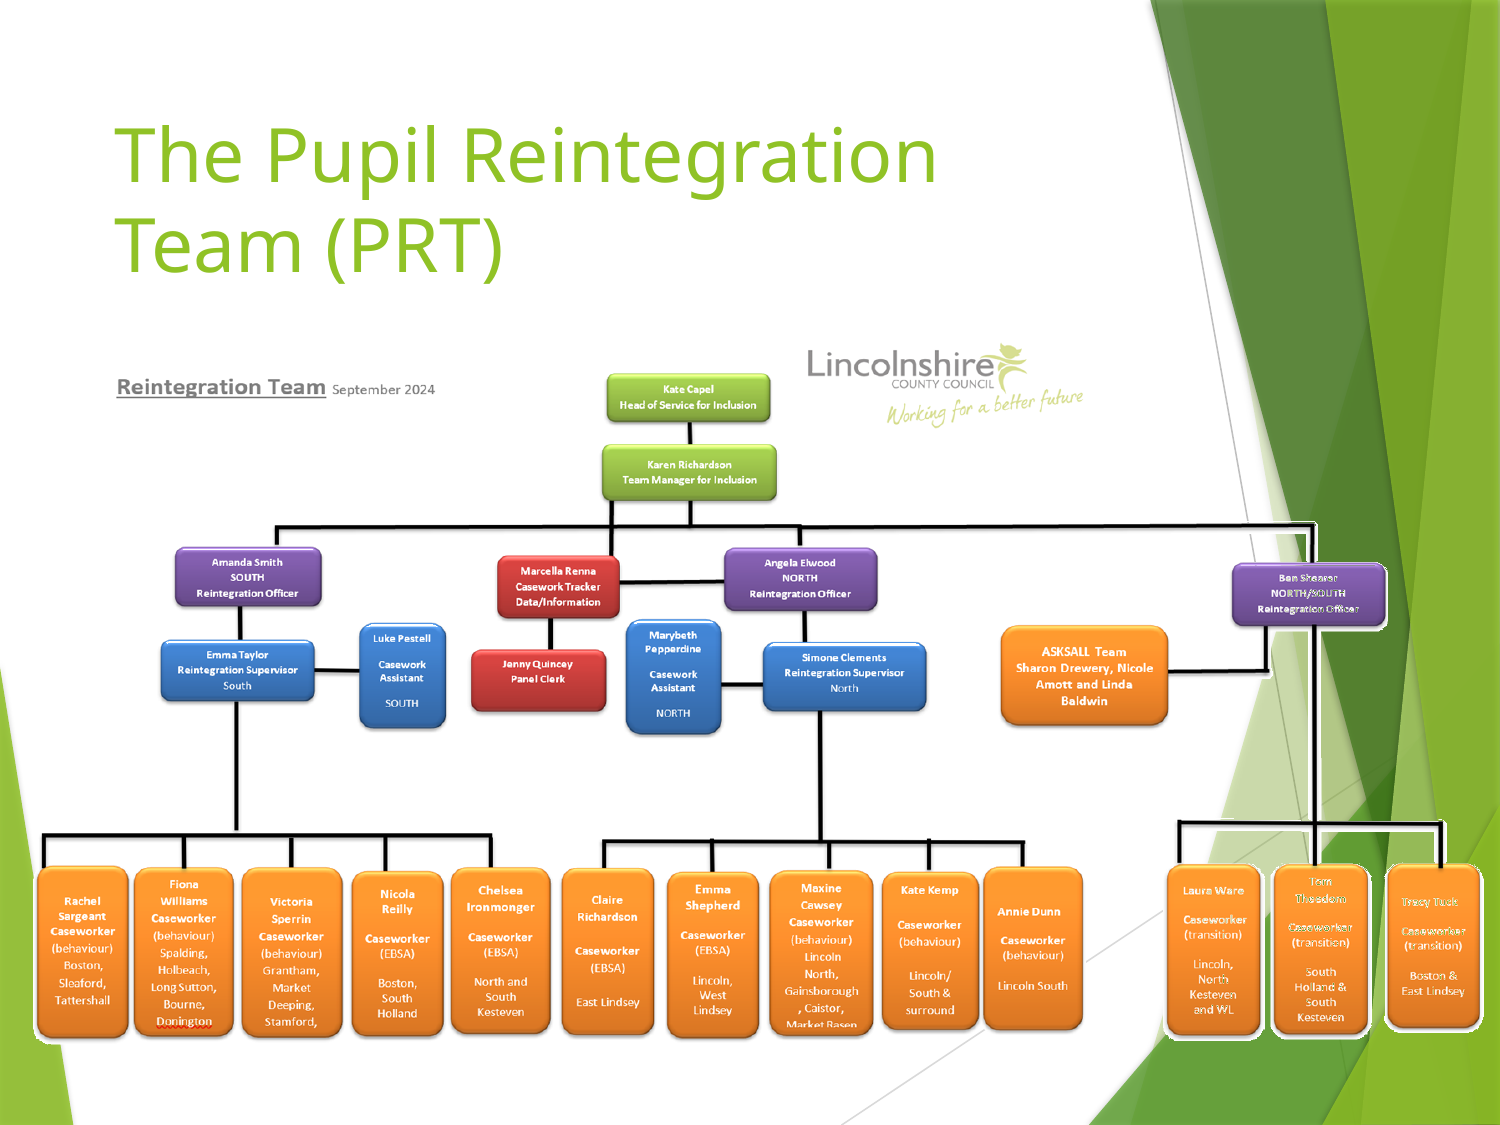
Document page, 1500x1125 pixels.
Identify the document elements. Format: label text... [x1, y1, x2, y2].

text_box The Pupil Reintegration Team (PRT) [99, 99, 1142, 317]
picture [28, 328, 1500, 1110]
